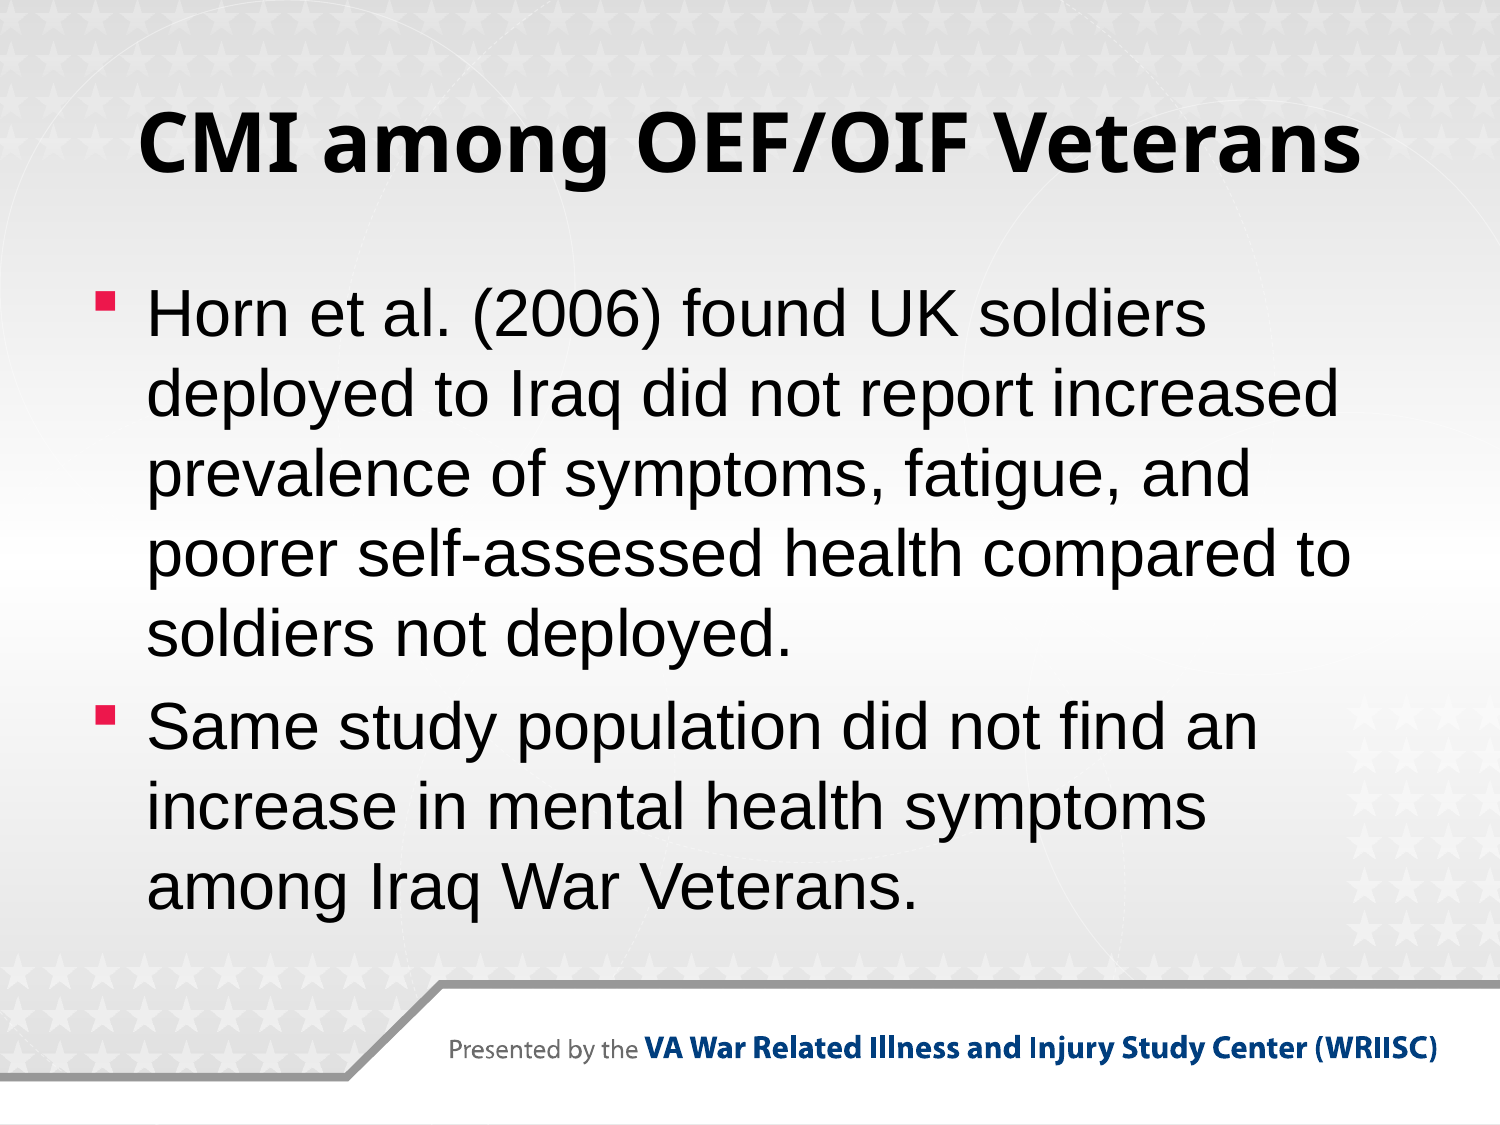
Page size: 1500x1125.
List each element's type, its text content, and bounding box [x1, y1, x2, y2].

list Horn et al. (2006) found UK soldiers deployed to Iraq did not report increased prevalence of symptoms, fatigue, and poorer self-assessed health compared to soldiers not deployed. Same study population did not find an increase in mental health symptoms among Iraq War Veterans. [74, 262, 1426, 1006]
title CMI among OEF/OIF Veterans [74, 44, 1426, 233]
